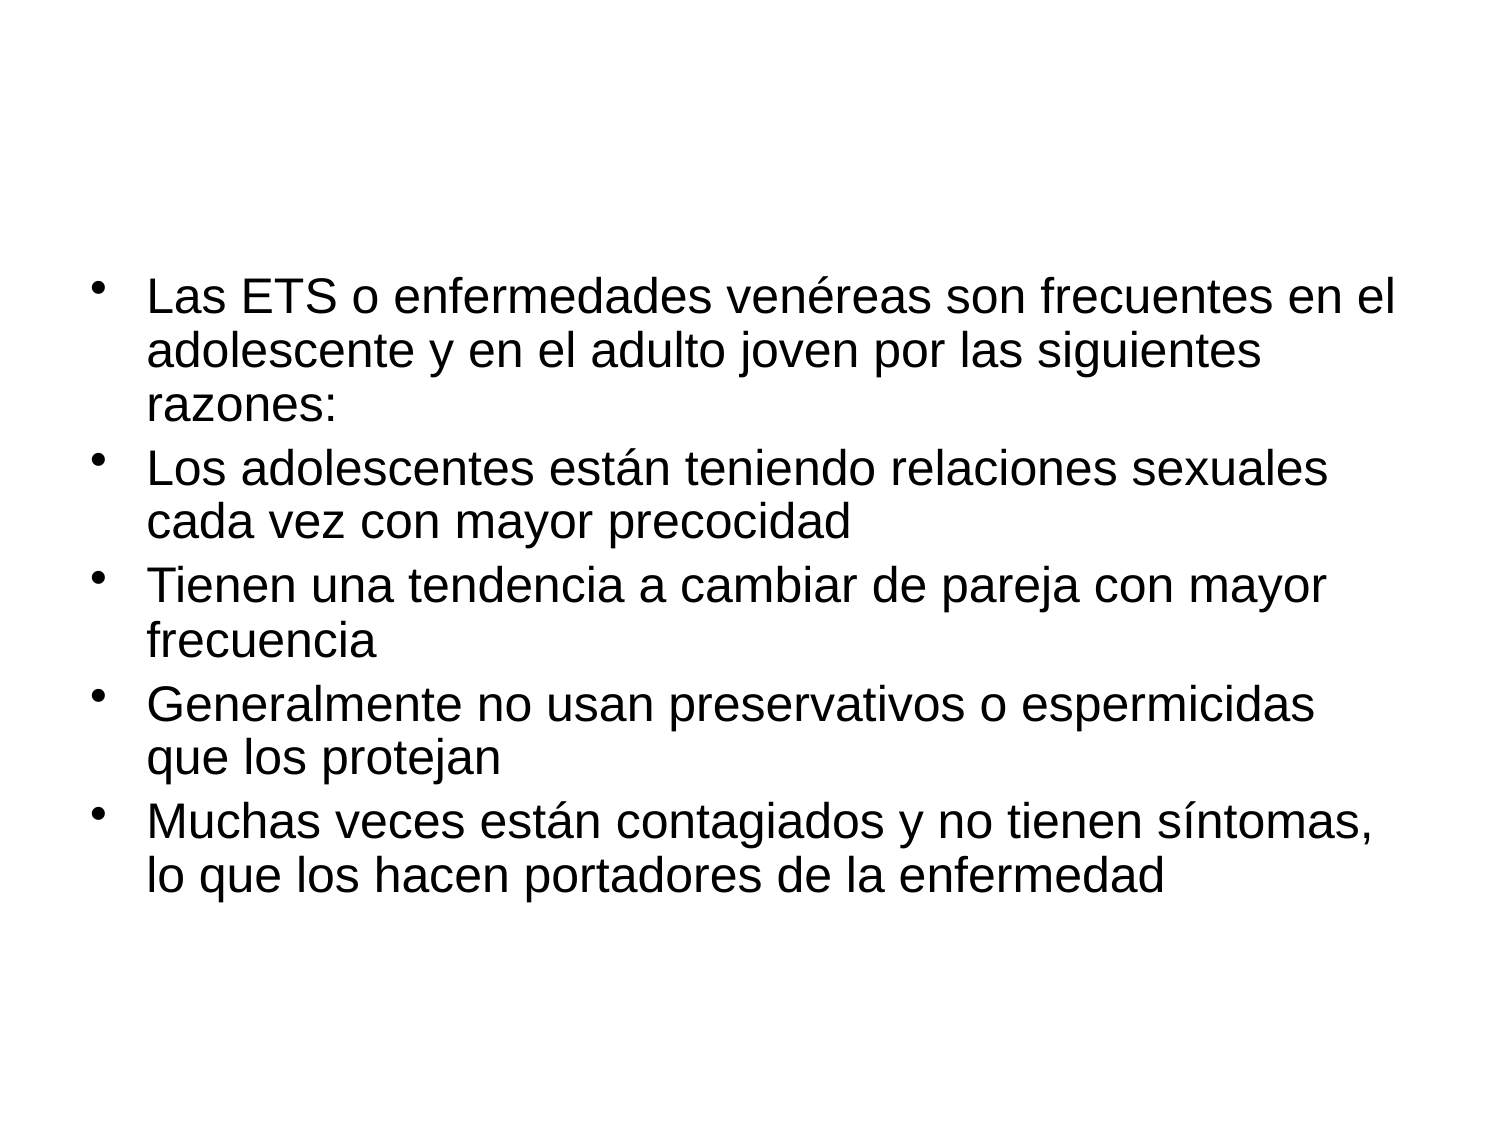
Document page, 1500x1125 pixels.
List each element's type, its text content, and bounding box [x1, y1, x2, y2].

list Las ETS o enfermedades venéreas son frecuentes en el adolescente y en el adulto joven por las siguientes razones: Los adolescentes están teniendo relaciones sexuales cada vez con mayor precocidad Tienen una tendencia a cambiar de pareja con mayor frecuencia Generalmente no usan preservativos o espermicidas que los protejan Muchas veces están contagiados y no tienen síntomas, lo que los hacen portadores de la enfermedad [74, 262, 1426, 1006]
